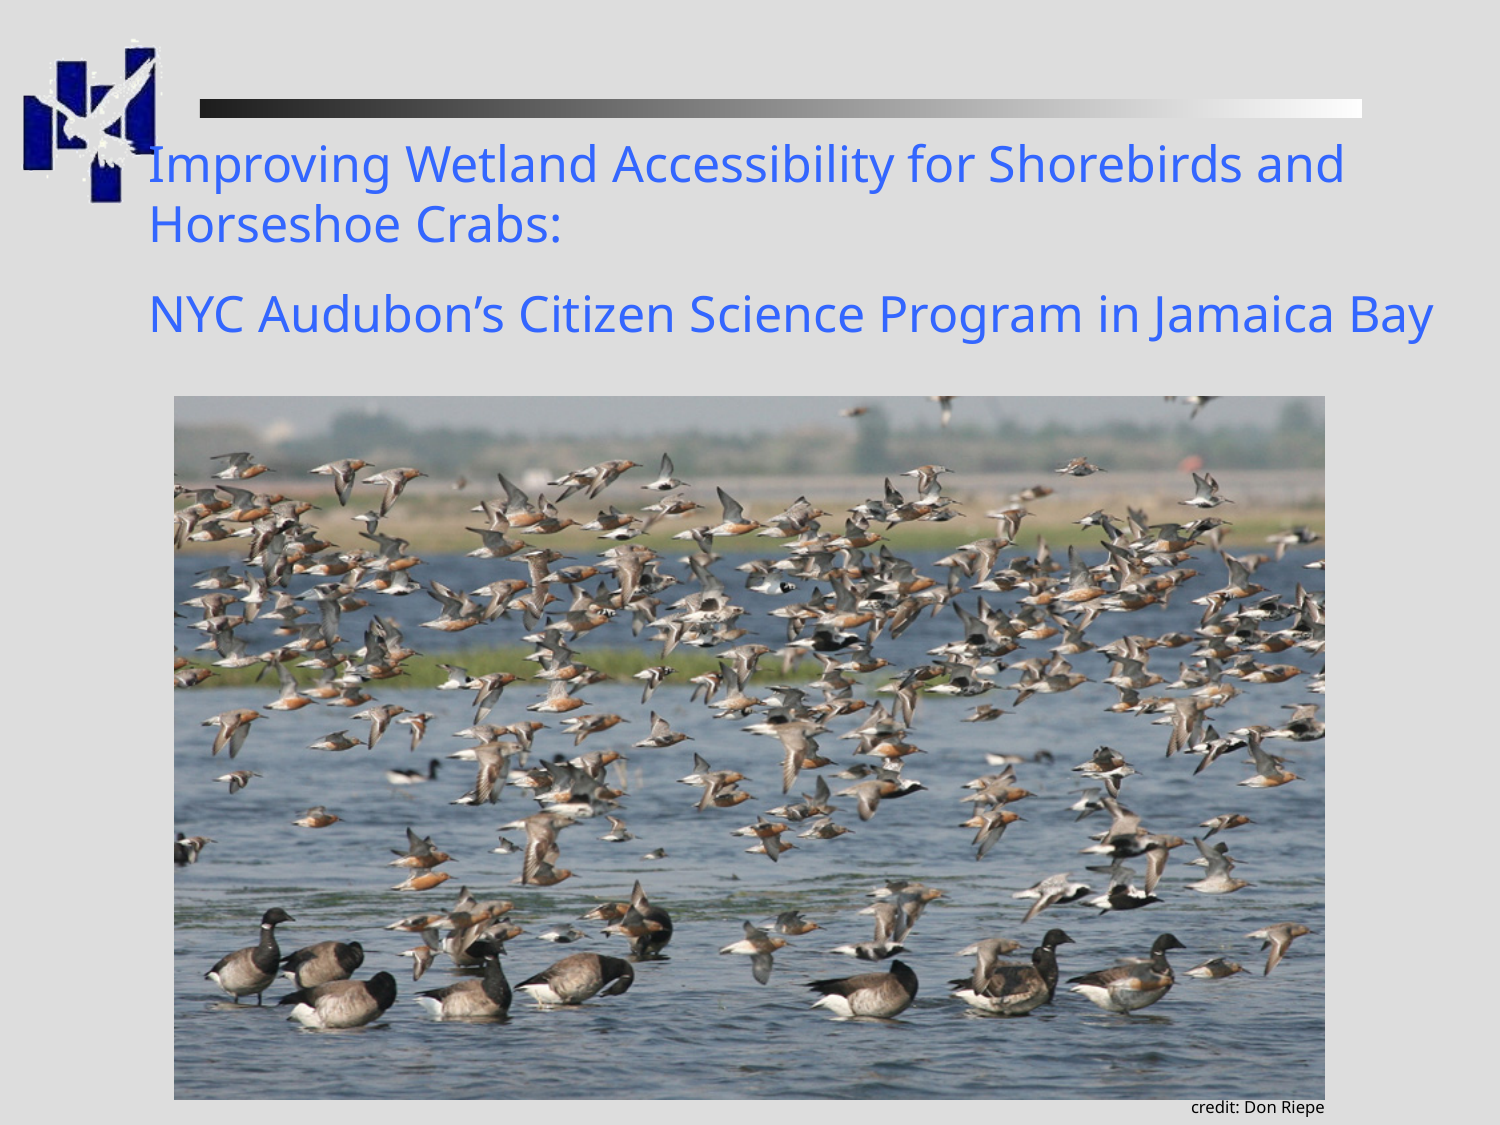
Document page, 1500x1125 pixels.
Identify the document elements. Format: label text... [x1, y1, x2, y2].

text_box Improving Wetland Accessibility for Shorebirds and Horseshoe Crabs: NYC Audubon’s Citizen Science Program in Jamaica Bay [133, 124, 1450, 433]
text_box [174, 395, 1338, 1125]
picture [0, 22, 175, 223]
